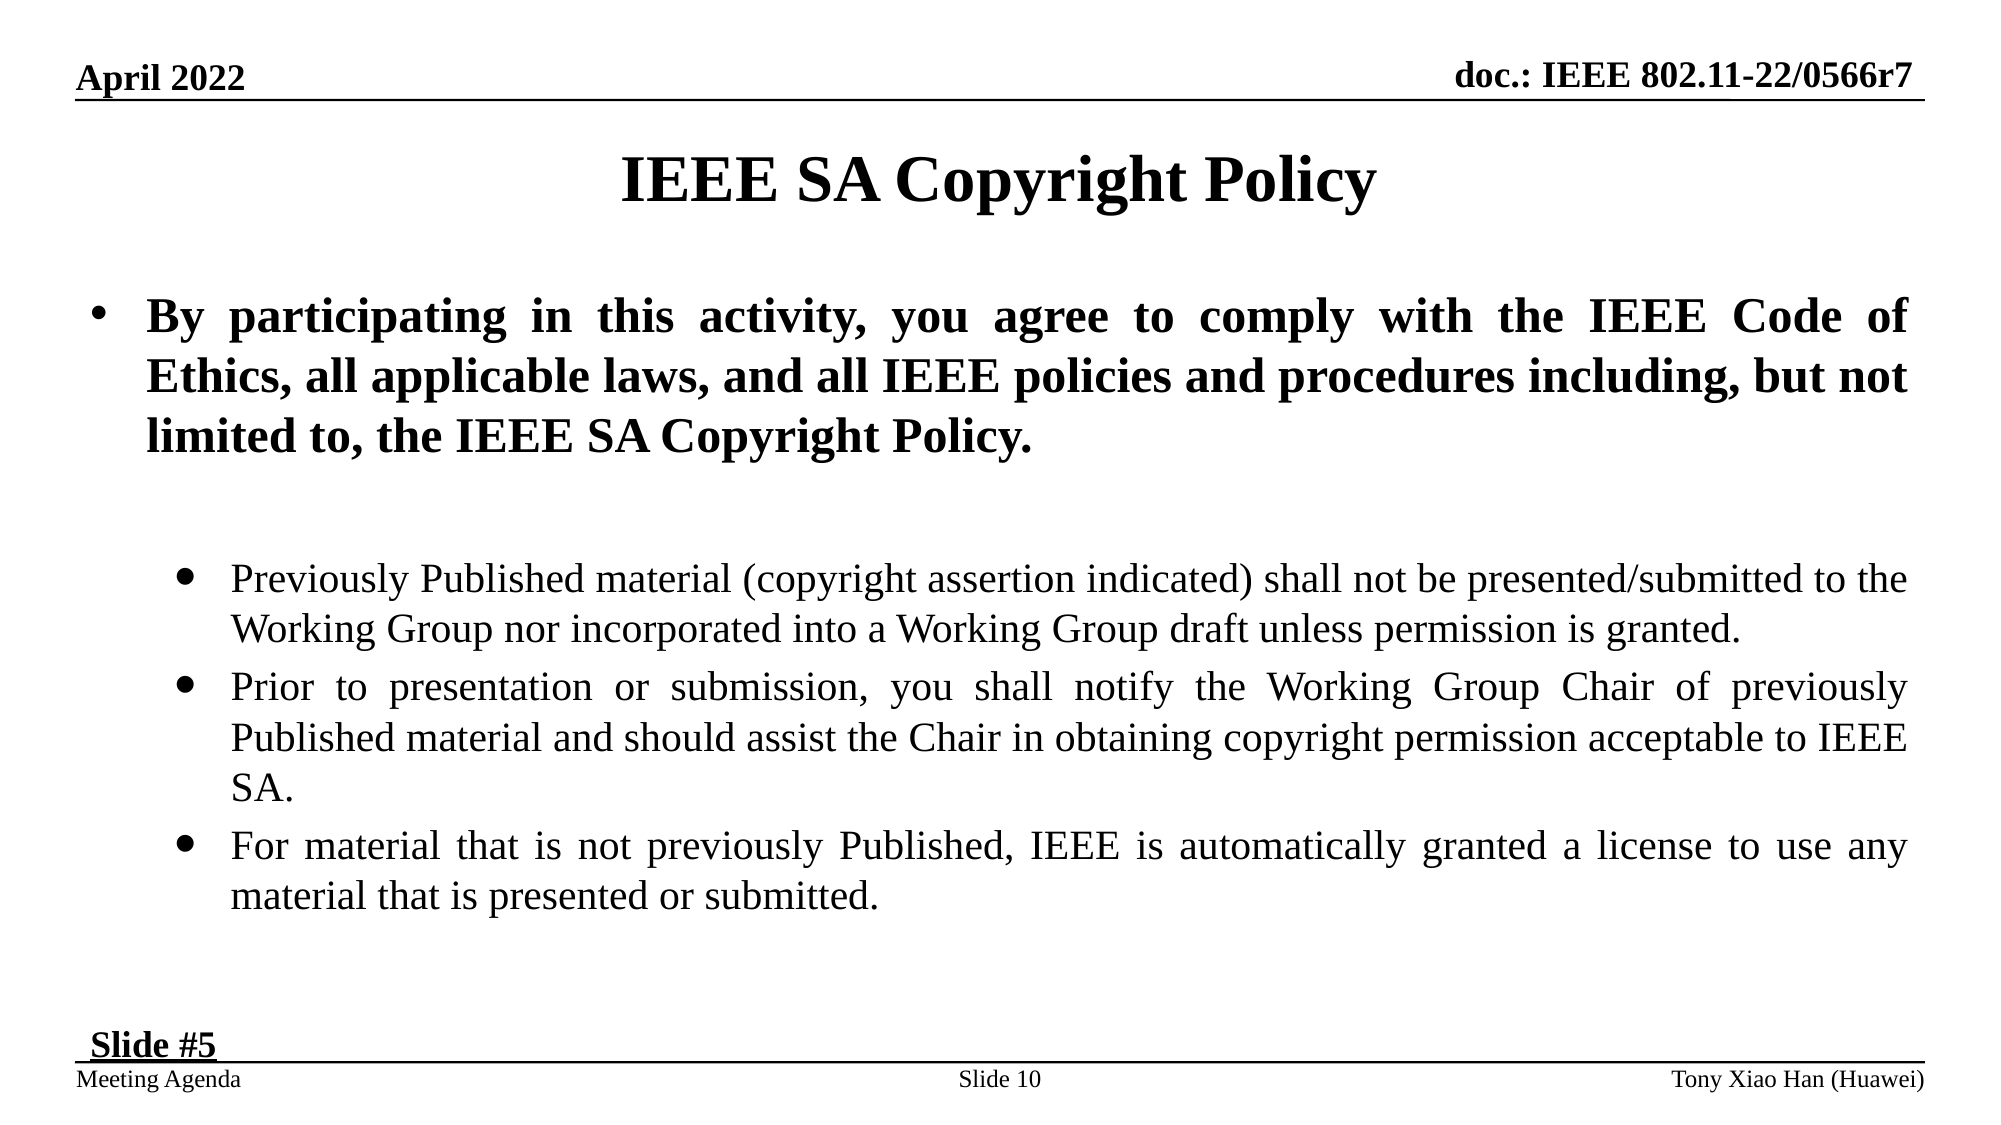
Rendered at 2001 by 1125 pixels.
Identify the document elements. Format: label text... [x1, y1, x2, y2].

text_box Slide #5 [75, 1012, 232, 1073]
list By participating in this activity, you agree to comply with the IEEE Code of Ethics, all applicable laws, and all IEEE policies and procedures including, but not limited to, the IEEE SA Copyright Policy. Previously Published material (copyright assertion indicated) shall not be presented/submitted to the Working Group nor incorporated into a Working Group draft unless permission is granted. Prior to presentation or submission, you shall notify the Working Group Chair of previously Published material and should assist the Chair in obtaining copyright permission acceptable to IEEE SA. For material that is not previously Published, IEEE is automatically granted a license to use any material that is presented or submitted. [75, 275, 1925, 1038]
text_box IEEE SA Copyright Policy [362, 87, 1638, 263]
